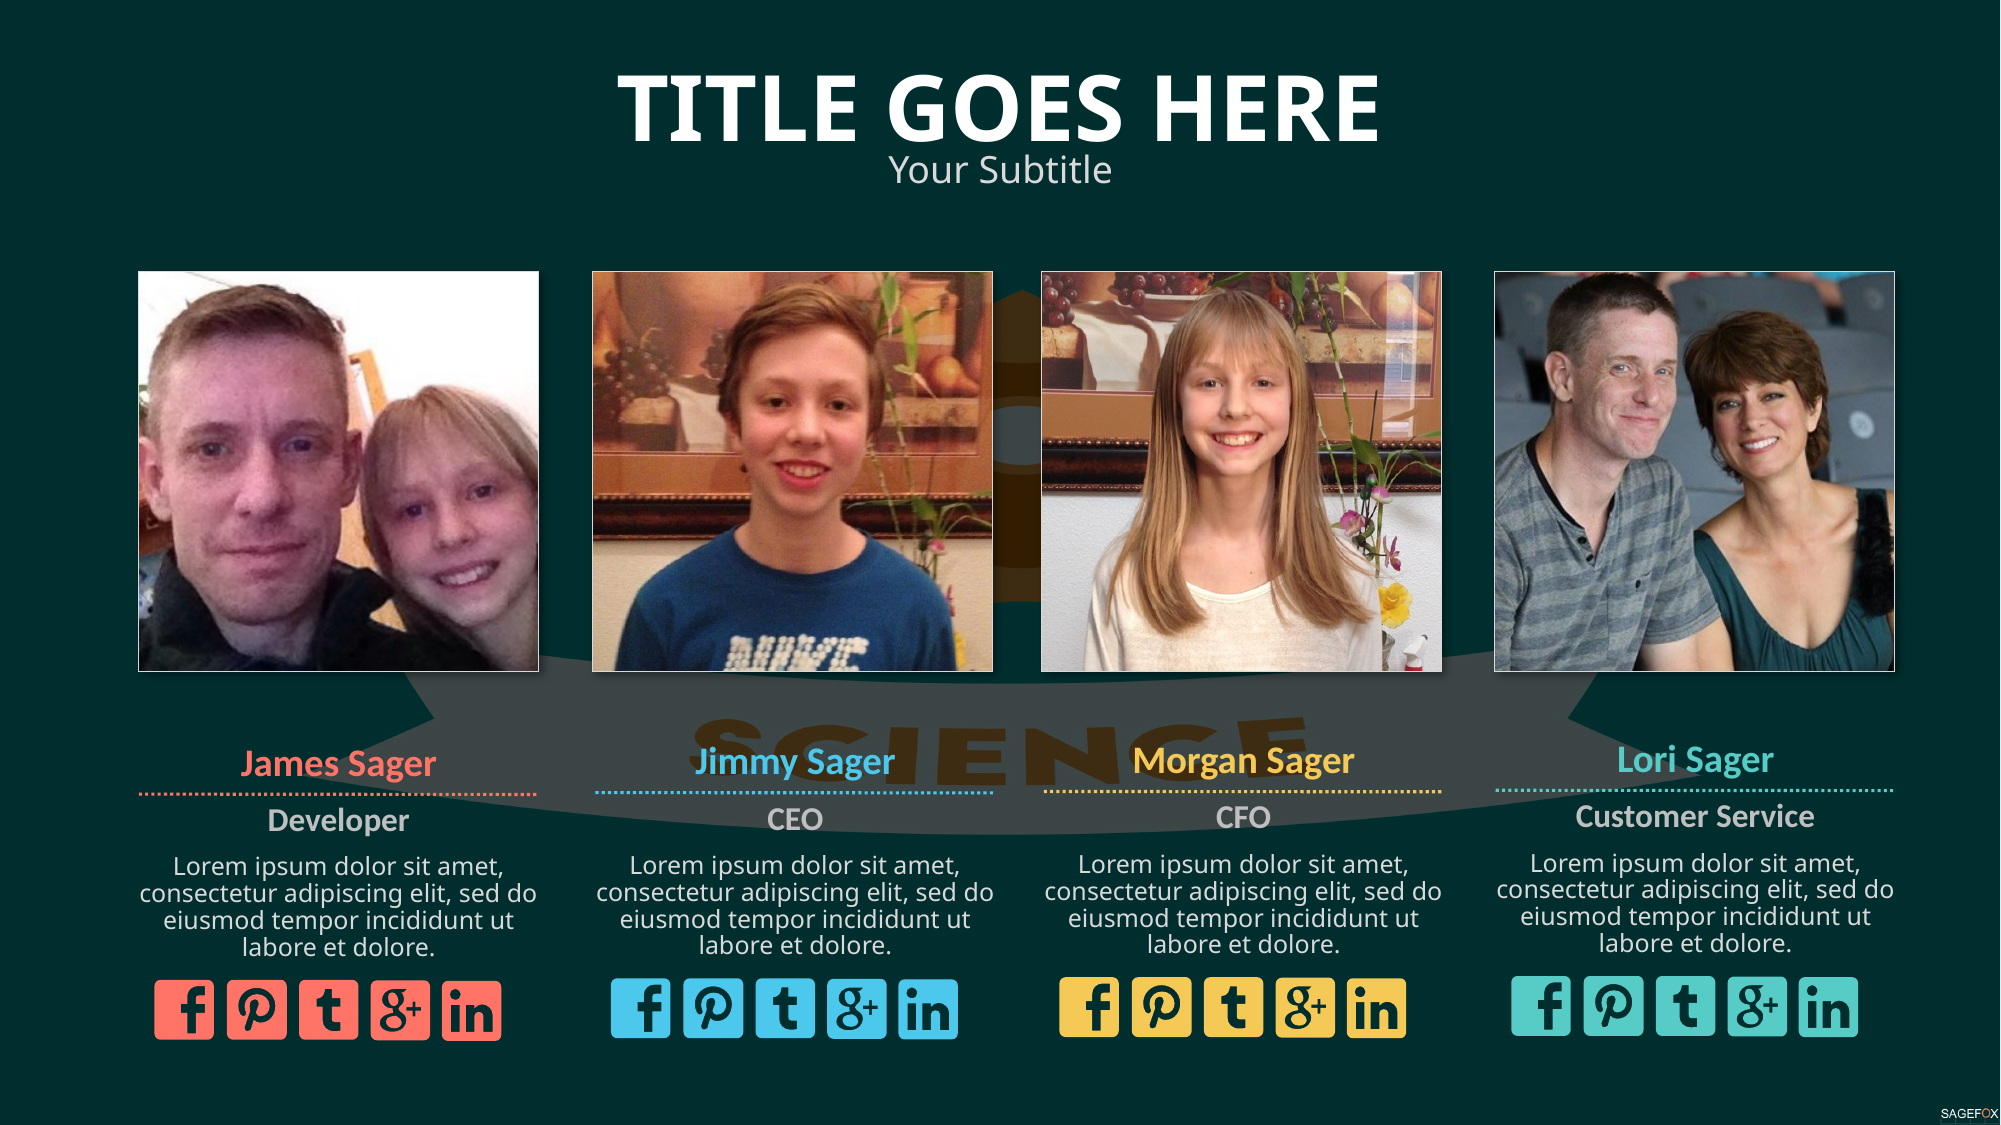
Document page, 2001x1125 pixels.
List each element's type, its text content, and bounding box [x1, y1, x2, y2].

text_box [1511, 976, 1859, 1038]
text_box Customer Service [1520, 796, 1871, 839]
text_box Lorem ipsum dolor sit amet, consectetur adipiscing elit, sed do eiusmod tempor incididunt ut labore et dolore. [595, 852, 996, 966]
text_box CEO [620, 798, 971, 841]
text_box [1059, 977, 1407, 1039]
text_box Developer [163, 799, 514, 842]
text_box Jimmy Sager [620, 740, 971, 784]
text_box Lorem ipsum dolor sit amet, consectetur adipiscing elit, sed do eiusmod tempor incididunt ut labore et dolore. [1043, 851, 1444, 965]
text_box James Sager [163, 742, 514, 785]
text_box Lori Sager [1520, 738, 1871, 781]
text_box [1494, 271, 1896, 673]
text_box Lorem ipsum dolor sit amet, consectetur adipiscing elit, sed do eiusmod tempor incididunt ut labore et dolore. [138, 854, 539, 968]
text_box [154, 979, 502, 1041]
text_box Lorem ipsum dolor sit amet, consectetur adipiscing elit, sed do eiusmod tempor incididunt ut labore et dolore. [1495, 850, 1896, 964]
text_box [1040, 270, 1442, 672]
text_box [591, 270, 993, 672]
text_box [548, 42, 1452, 199]
text_box CFO [1068, 797, 1419, 840]
text_box [138, 270, 540, 672]
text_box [610, 978, 958, 1040]
picture [0, 0, 2001, 1125]
text_box Morgan Sager [1068, 739, 1419, 782]
